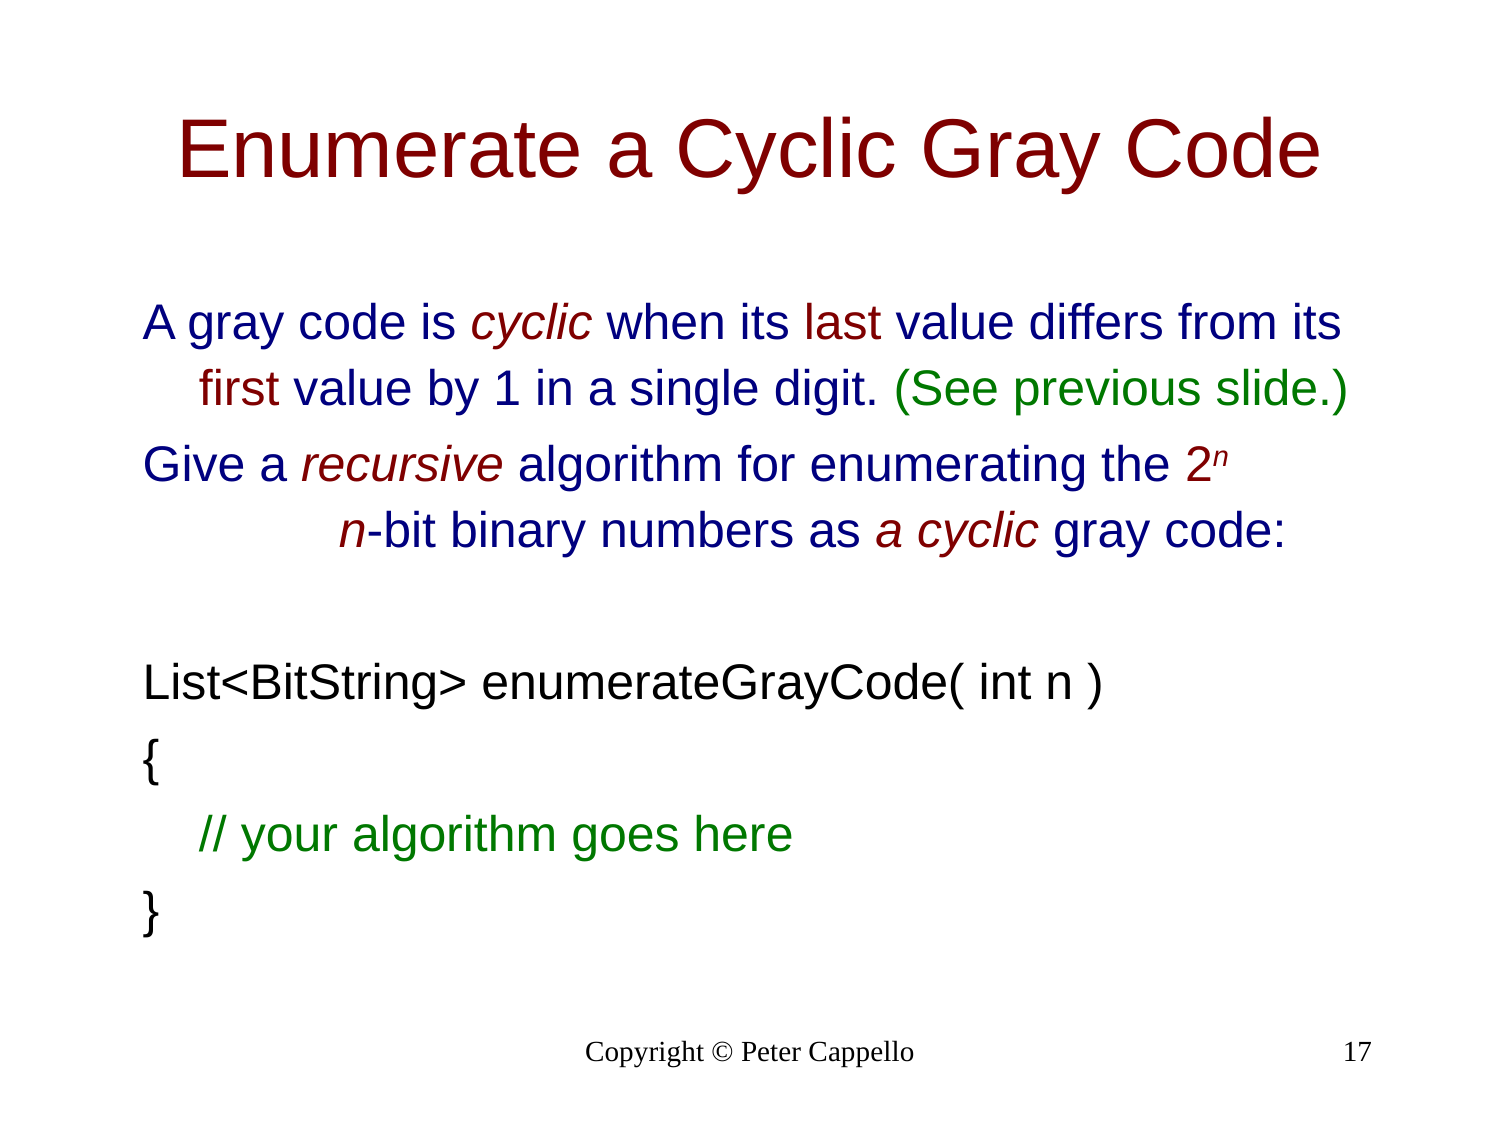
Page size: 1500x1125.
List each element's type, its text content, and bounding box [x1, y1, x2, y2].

list A gray code is cyclic when its last value differs from its first value by 1 in a single digit. (See previous slide.) Give a recursive algorithm for enumerating the 2n n-bit binary numbers as a cyclic gray code: List<BitString> enumerateGrayCode( int n ) { // your algorithm goes here } [127, 276, 1373, 1001]
slide_number 17 [1074, 1025, 1388, 1100]
footer Copyright © Peter Cappello [512, 1025, 988, 1100]
title Enumerate a Cyclic Gray Code [112, 50, 1388, 238]
